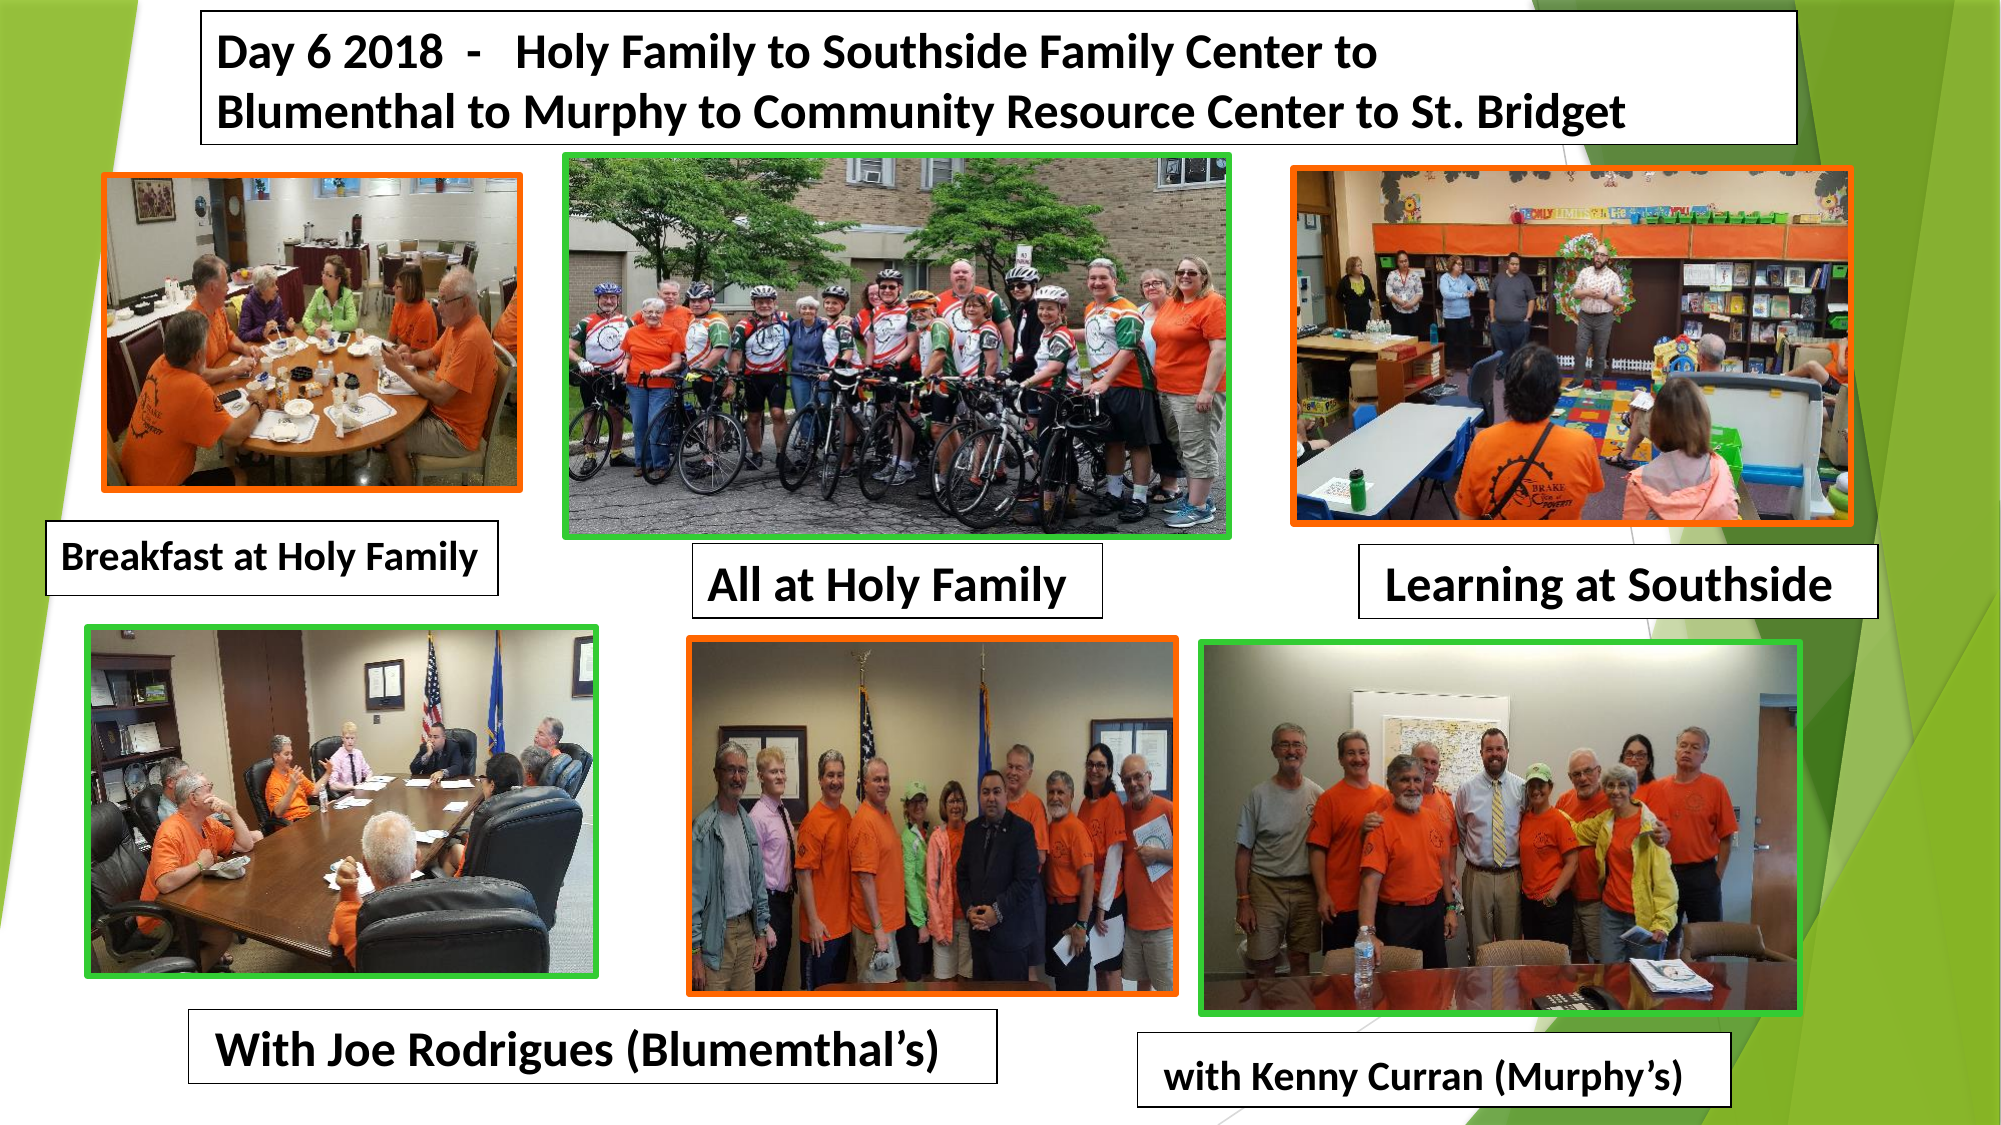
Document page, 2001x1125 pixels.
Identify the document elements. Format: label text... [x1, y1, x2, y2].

text_box with Kenny Curran (Murphy’s) [1137, 1032, 1731, 1107]
text_box Day 6 2018 - Holy Family to Southside Family Center to Blumenthal to Murphy to Community Resource Center to St. Bridget [201, 11, 1798, 145]
picture [90, 629, 594, 974]
picture [106, 177, 518, 487]
text_box Breakfast at Holy Family [45, 520, 499, 596]
text_box With Joe Rodrigues (Blumemthal’s) [188, 1009, 997, 1084]
text_box Learning at Southside [1358, 544, 1878, 619]
text_box All at Holy Family [692, 543, 1103, 619]
picture [1203, 644, 1798, 1011]
picture [567, 157, 1227, 535]
picture [691, 640, 1174, 992]
picture [1296, 170, 1849, 521]
